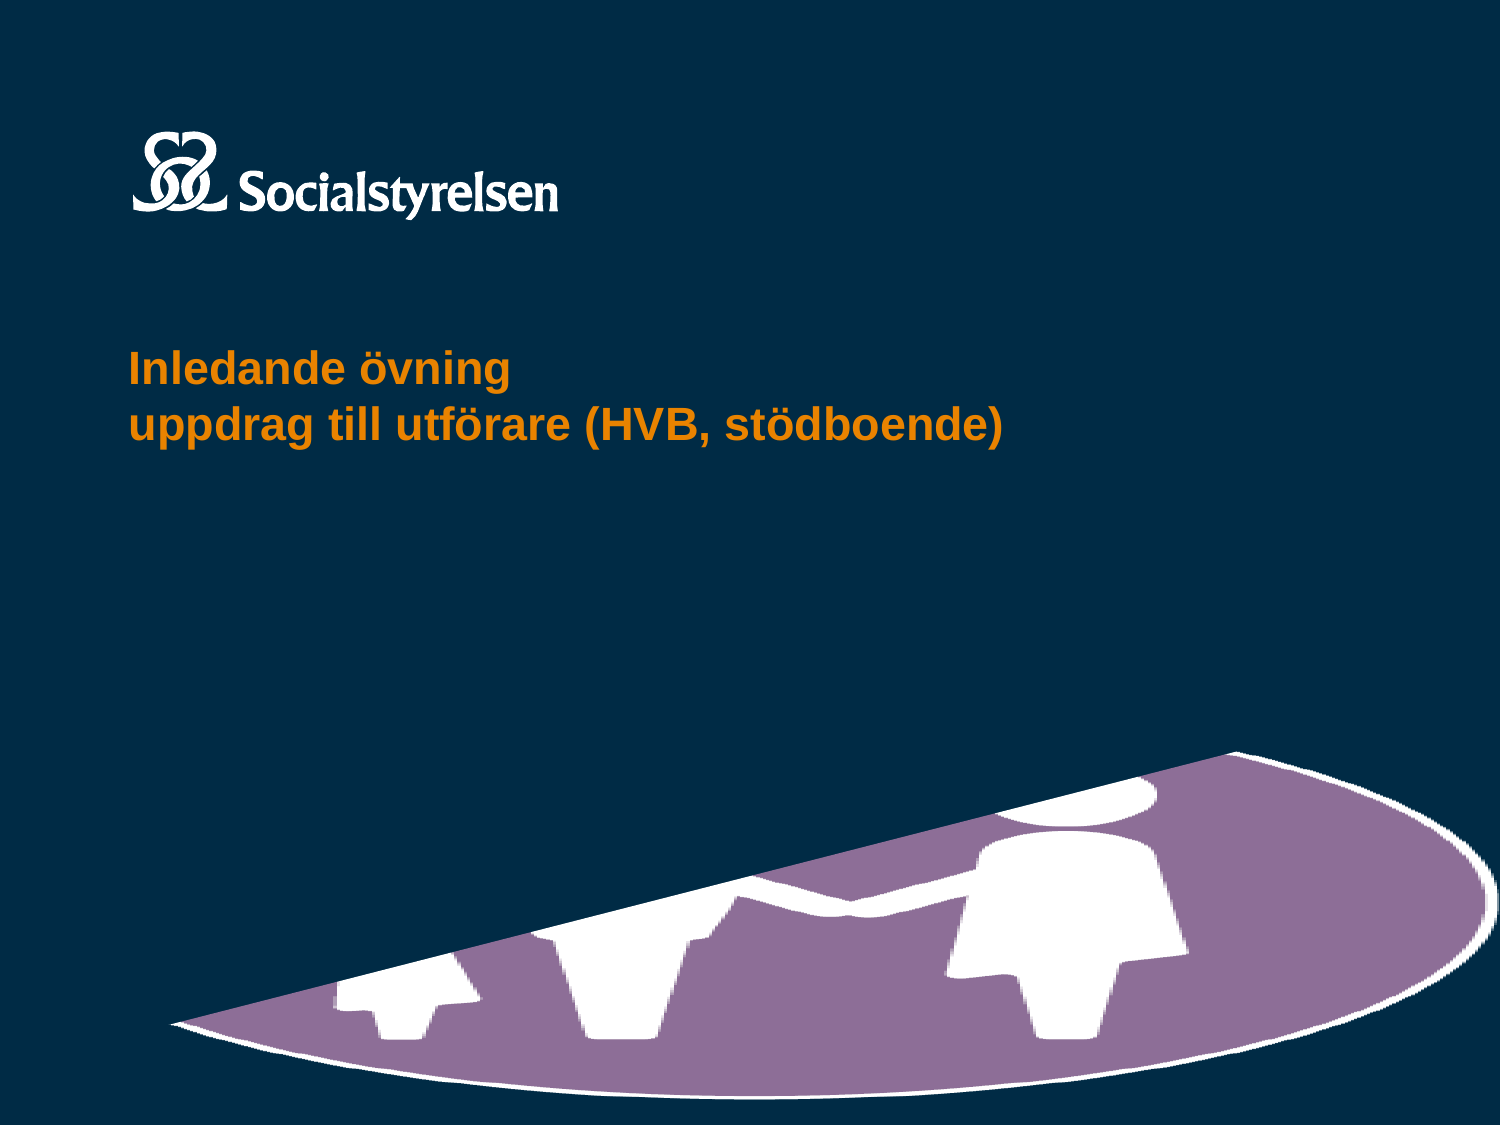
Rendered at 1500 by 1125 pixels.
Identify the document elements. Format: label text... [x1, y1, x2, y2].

title Inledande övning uppdrag till utförare (HVB, stödboende) [128, 337, 1404, 519]
picture [0, 684, 1500, 1125]
